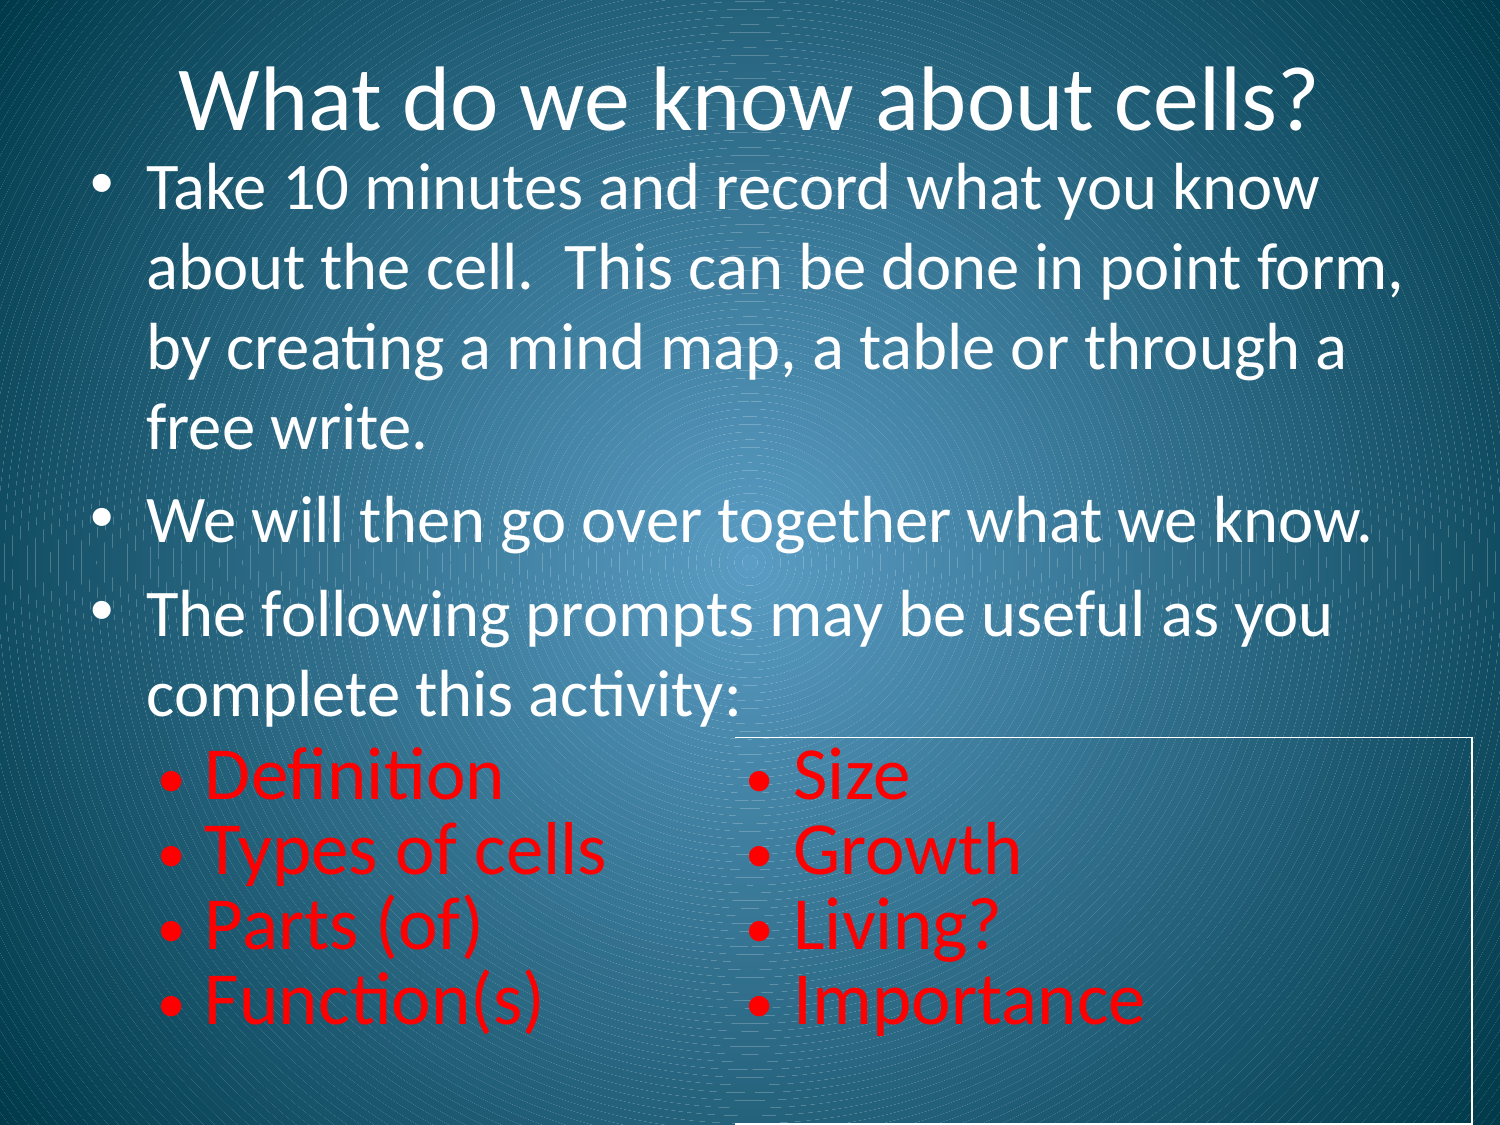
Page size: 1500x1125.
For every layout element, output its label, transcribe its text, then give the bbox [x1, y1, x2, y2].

table_header Definition Types of cells Parts (of) Function(s) [72, 737, 735, 1124]
list Take 10 minutes and record what you know about the cell. This can be done in point form, by creating a mind map, a table or through a free write. We will then go over together what we know. The following prompts may be useful as you complete this activity: [75, 135, 1425, 737]
title What do we know about cells? [75, 0, 1425, 135]
table_header Size Growth Living? Importance [735, 738, 1471, 1123]
